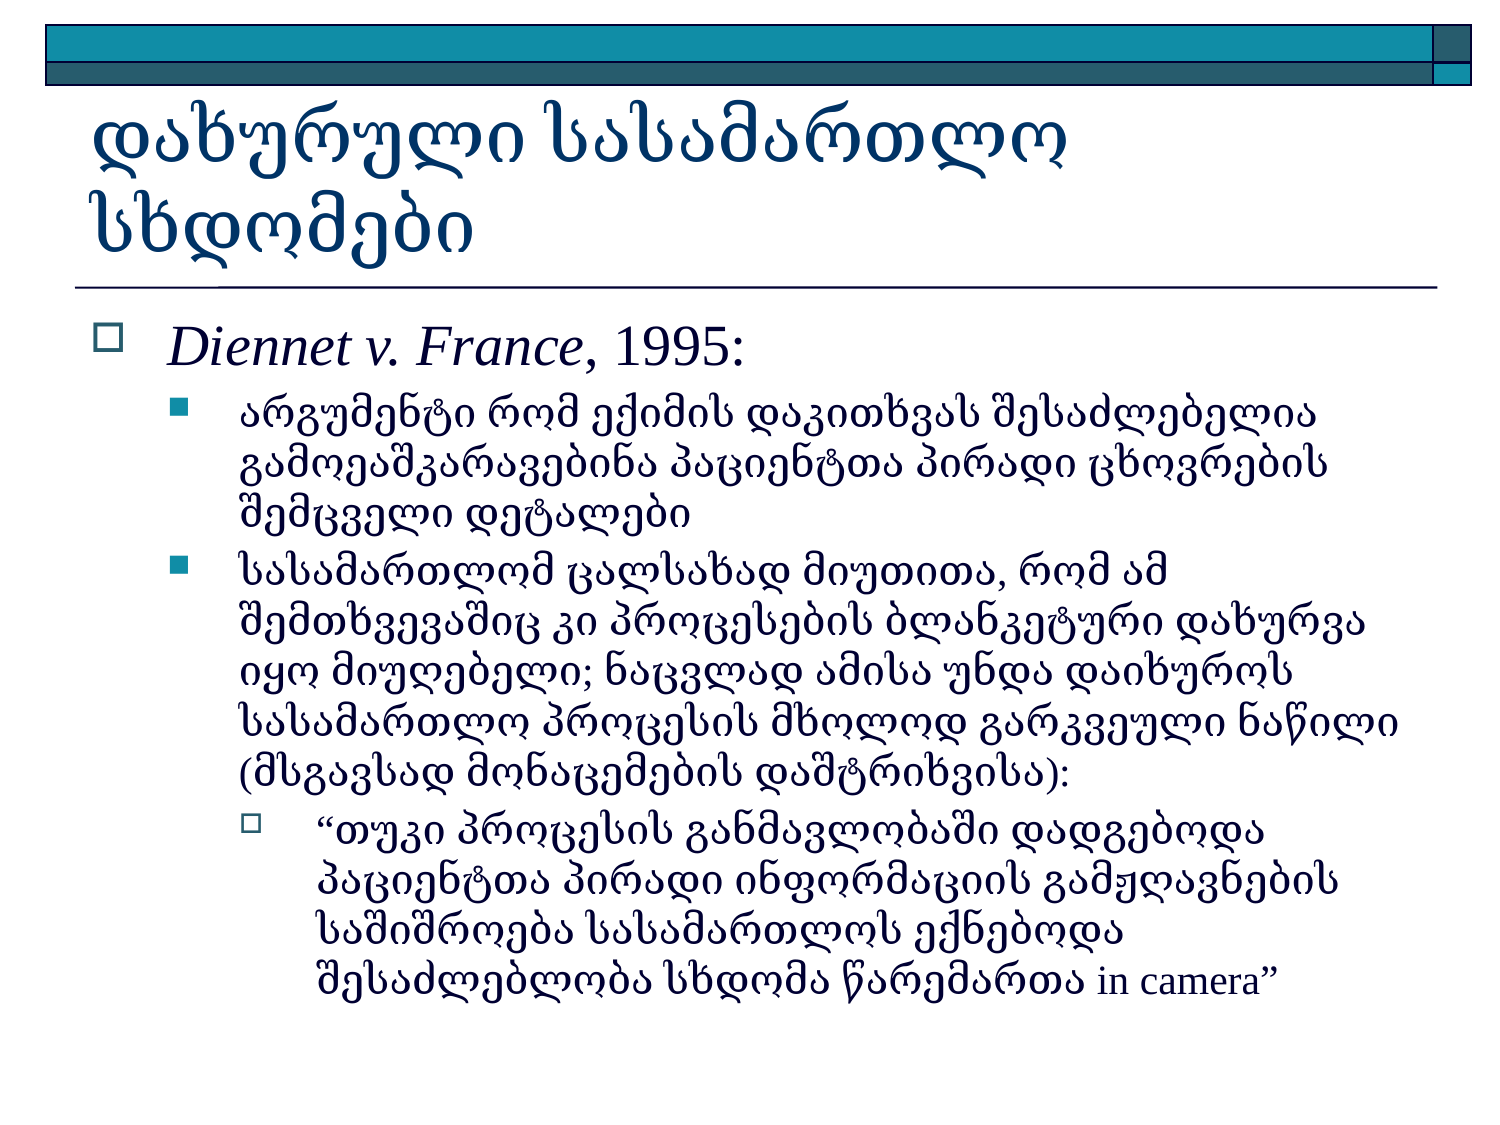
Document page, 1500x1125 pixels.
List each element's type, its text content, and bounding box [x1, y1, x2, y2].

list Diennet v. France, 1995: არგუმენტი რომ ექიმის დაკითხვას შესაძლებელია გამოეაშკარავებინა პაციენტთა პირადი ცხოვრების შემცველი დეტალები სასამართლომ ცალსახად მიუთითა, რომ ამ შემთხვევაშიც კი პროცესების ბლანკეტური დახურვა იყო მიუღებელი; ნაცვლად ამისა უნდა დაიხუროს სასამართლო პროცესის მხოლოდ გარკვეული ნაწილი (მსგავსად მონაცემების დაშტრიხვისა): “თუკი პროცესის განმავლობაში დადგებოდა პაციენტთა პირადი ინფორმაციის გამჟღავნების საშიშროება სასამართლოს ექნებოდა შესაძლებლობა სხდომა წარემართა in camera” [74, 299, 1426, 1006]
title დახურული სასამართლო სხდომები [74, 87, 1426, 276]
